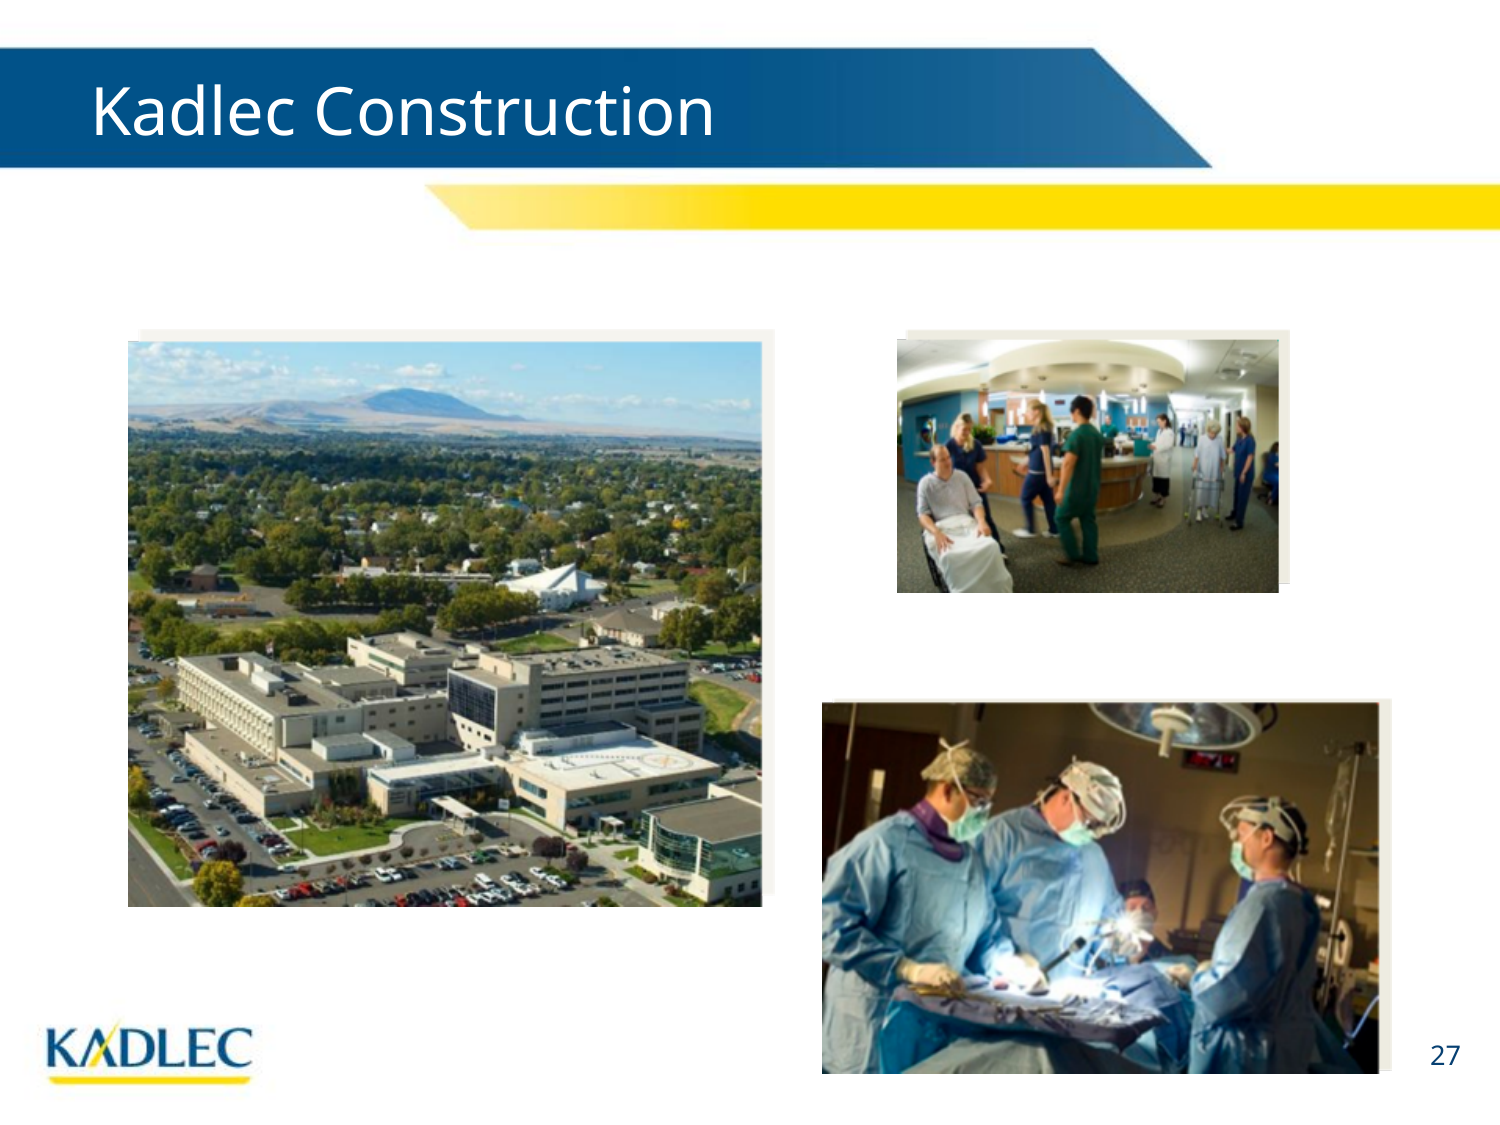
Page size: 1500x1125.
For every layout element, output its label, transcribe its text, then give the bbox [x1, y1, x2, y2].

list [127, 329, 775, 908]
picture [0, 0, 1500, 1125]
title Kadlec Construction [75, 53, 1169, 166]
